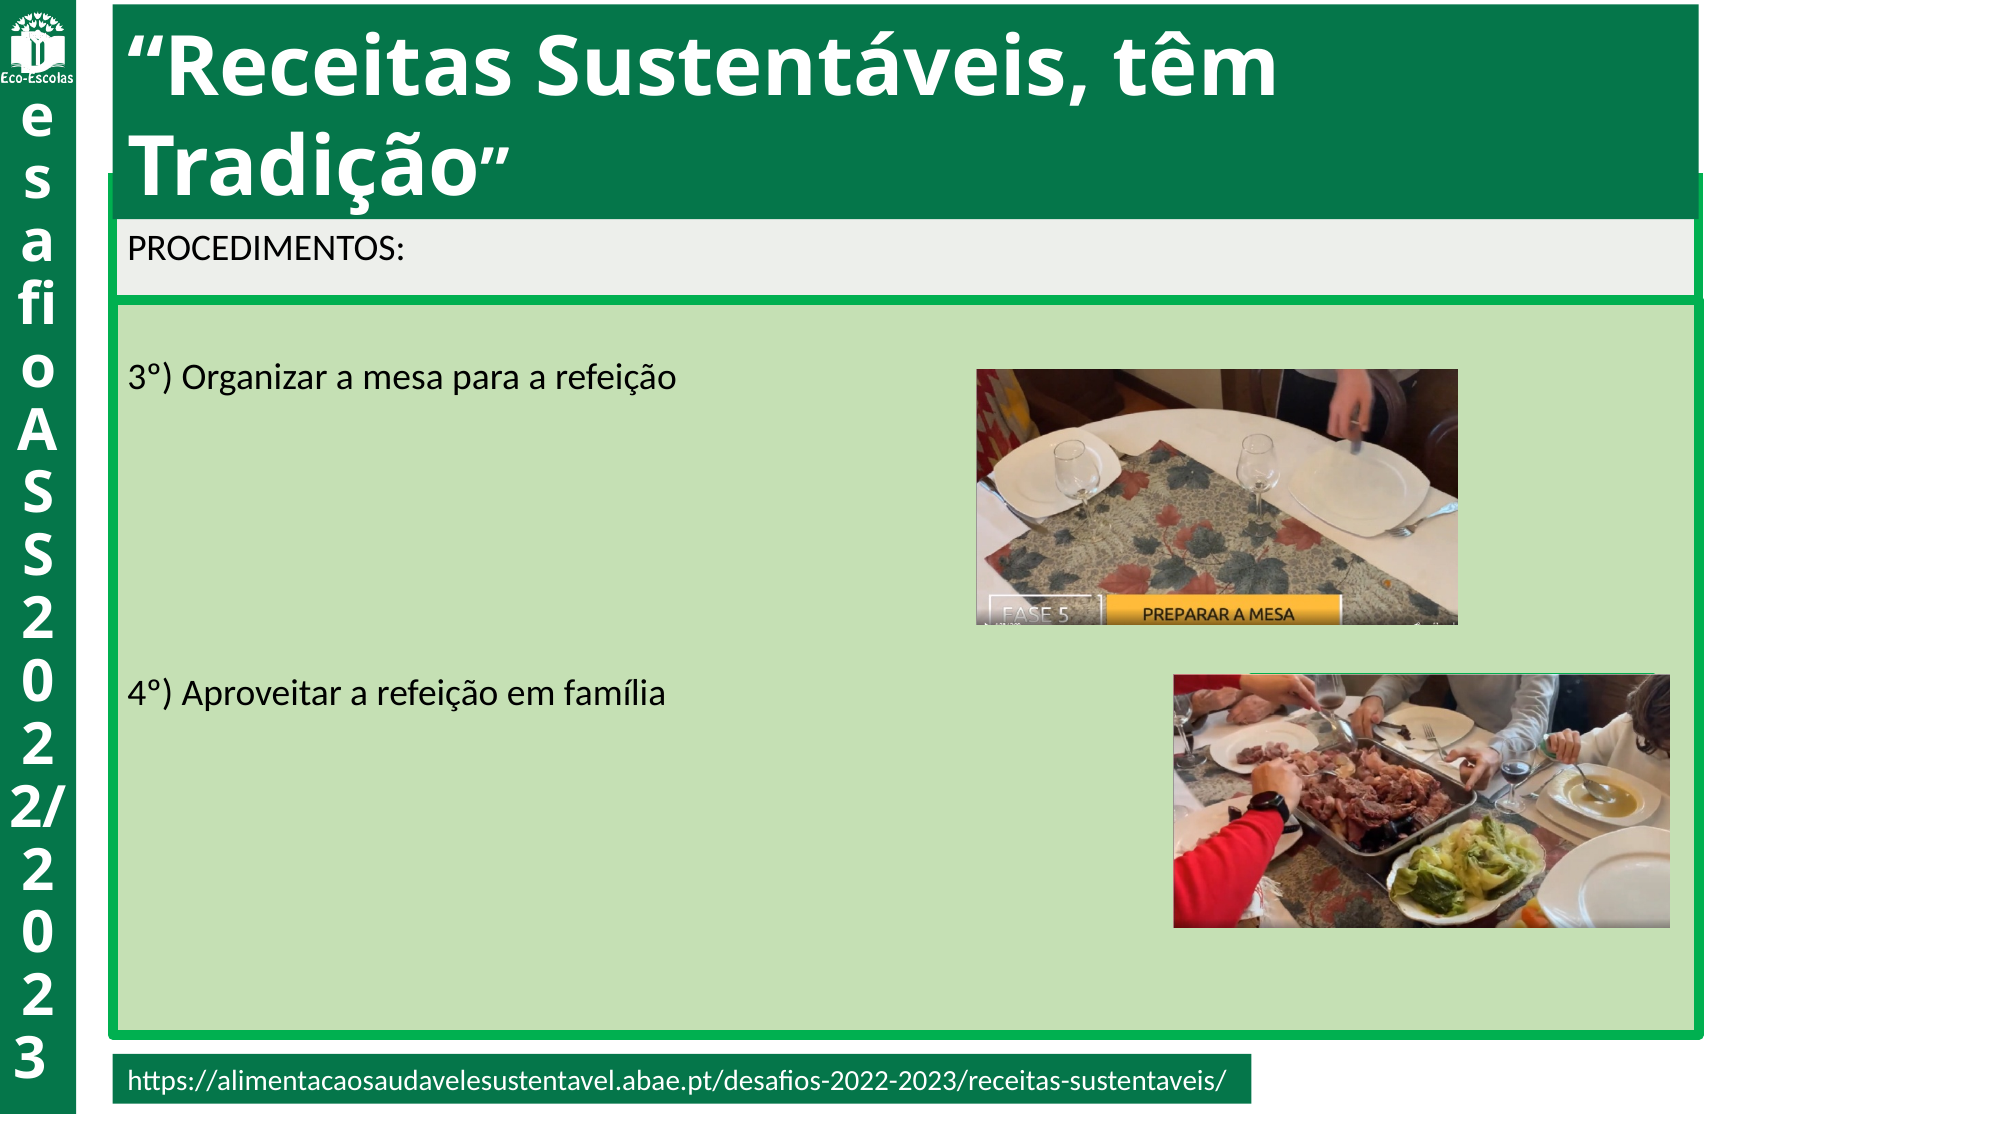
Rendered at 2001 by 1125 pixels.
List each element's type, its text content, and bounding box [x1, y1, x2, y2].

text_box “Receitas Sustentáveis, têm Tradição” [112, 4, 1699, 220]
picture [1173, 674, 1670, 928]
title Desafio ASS 2022/2023 [0, 0, 77, 1114]
text_box 3º) Organizar a mesa para a refeição 4º) Aproveitar a refeição em família [112, 300, 1699, 1035]
picture [1, 11, 73, 83]
picture [976, 369, 1458, 625]
text_box PROCEDIMENTOS: [112, 176, 1700, 314]
text_box https://alimentacaosaudavelesustentavel.abae.pt/desafios-2022-2023/receitas-sustentaveis/ [112, 1053, 1252, 1104]
